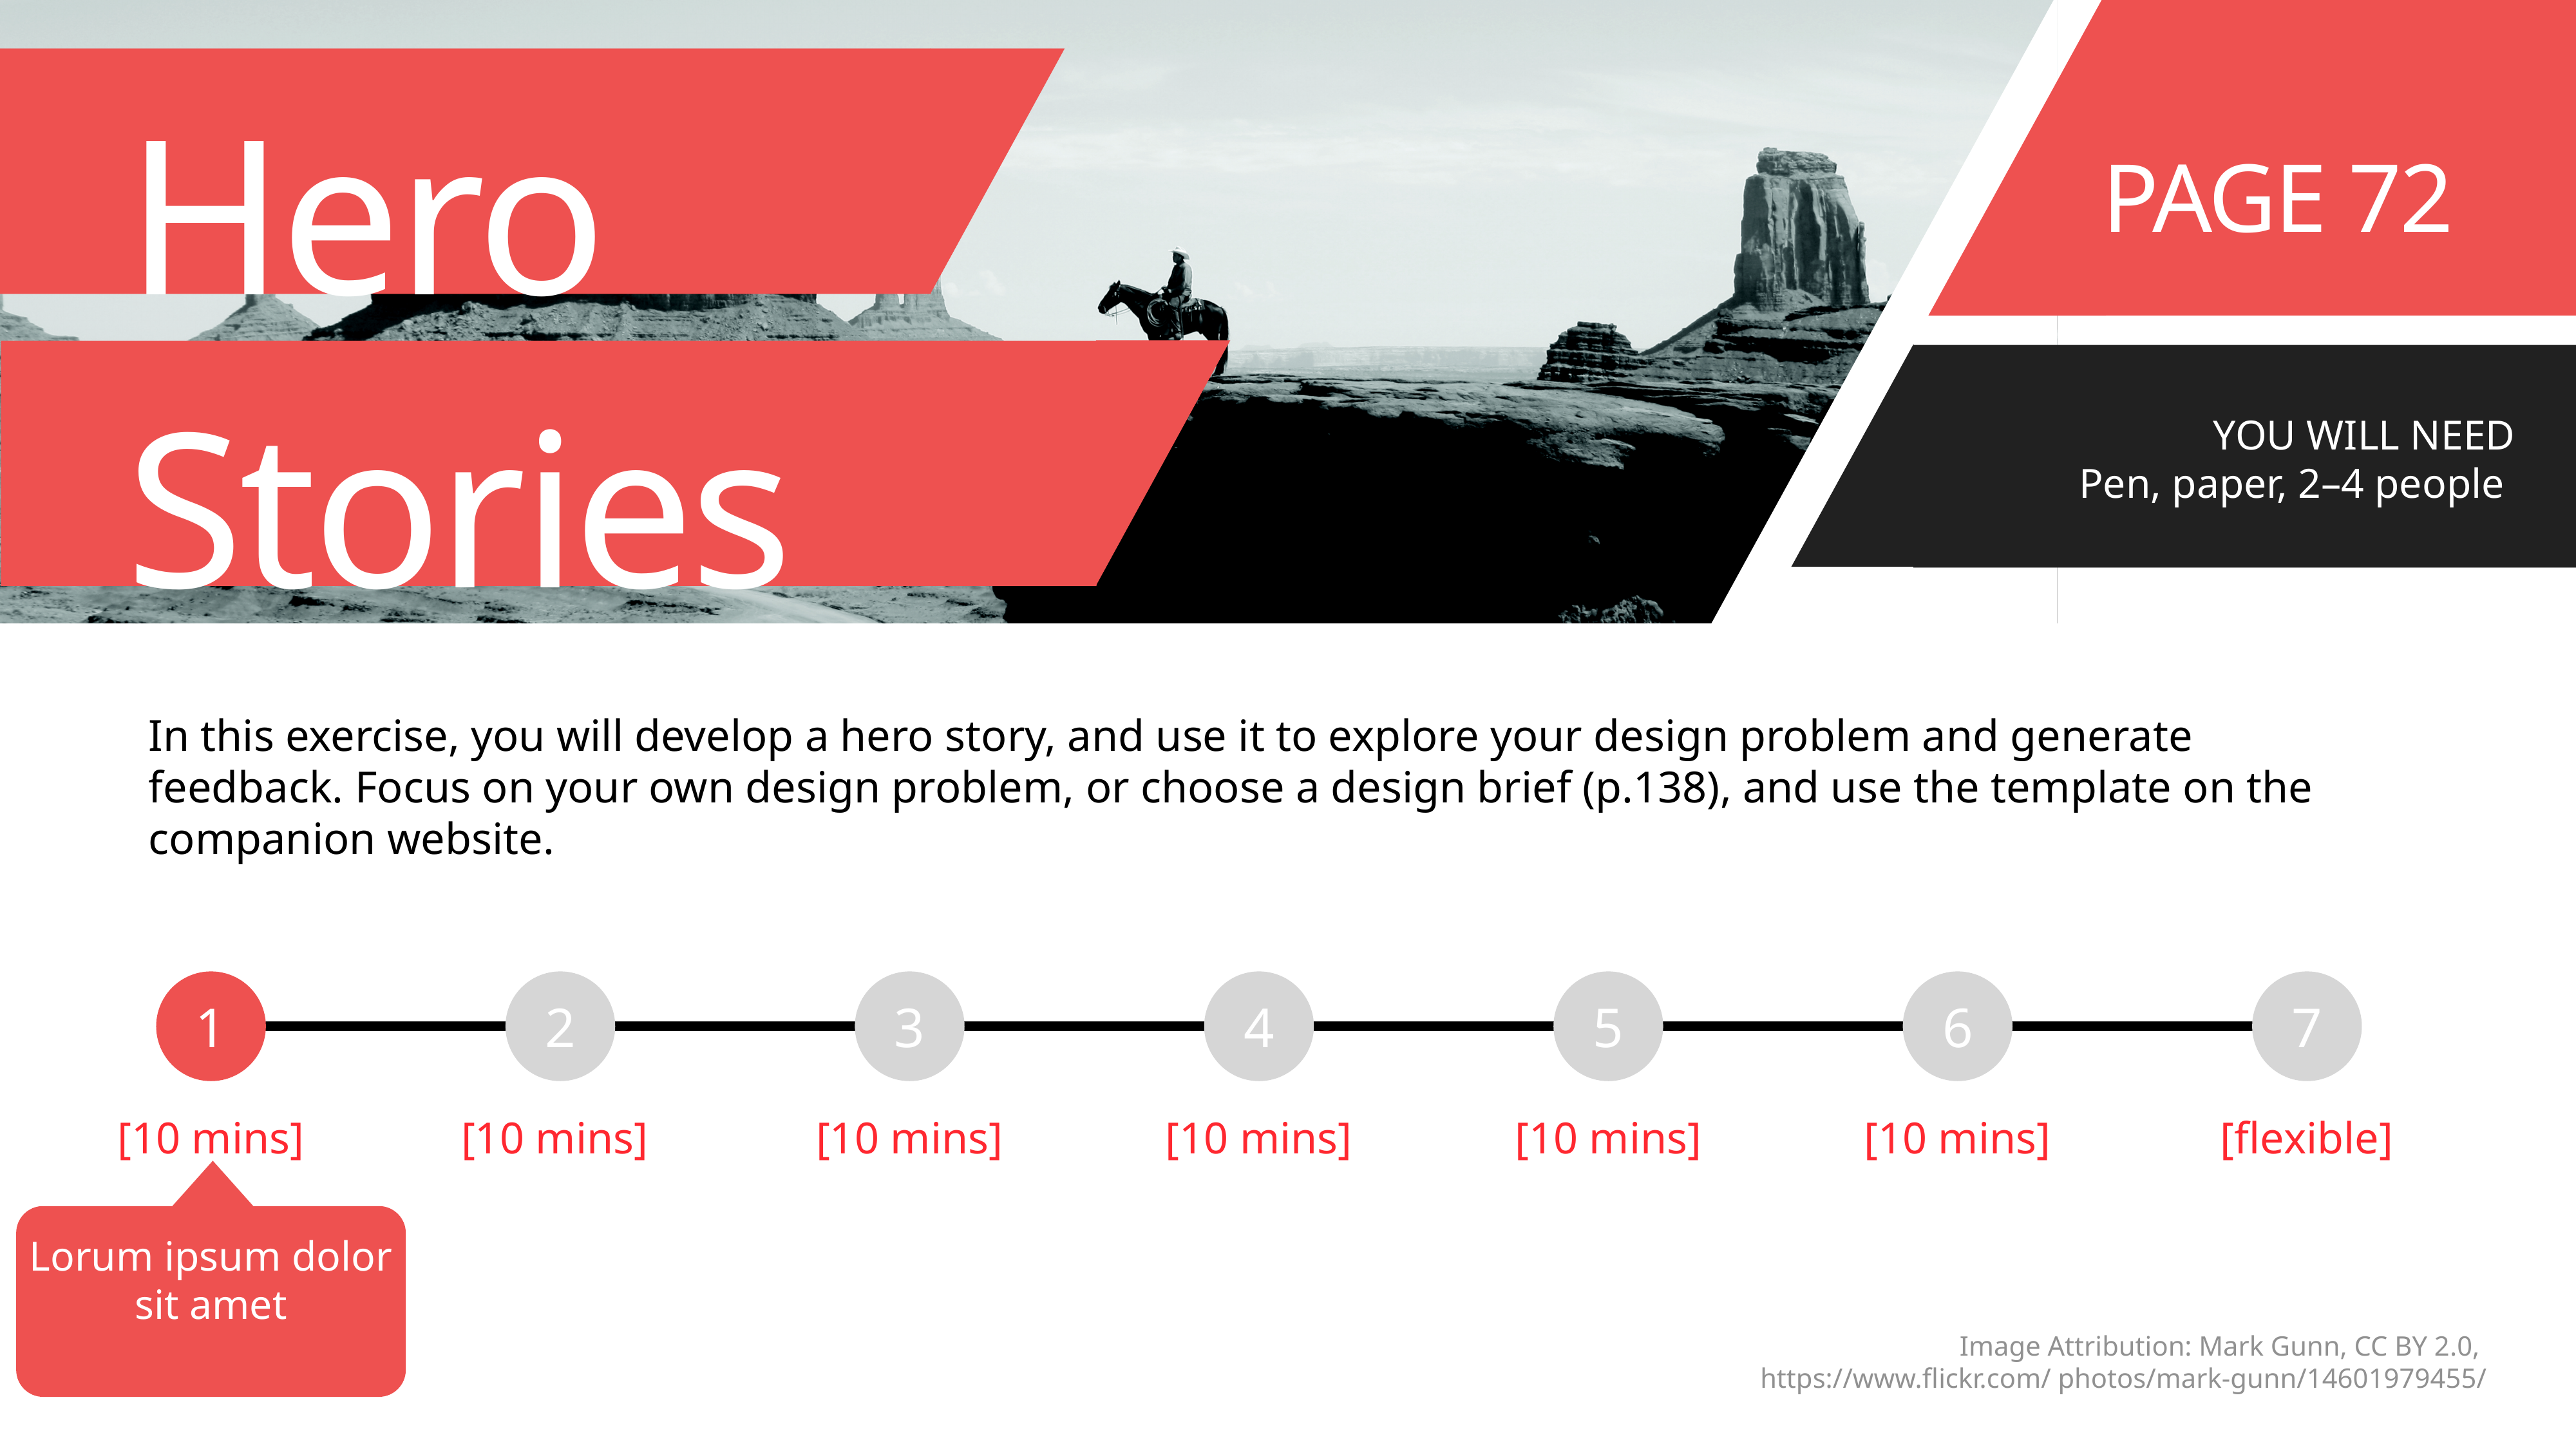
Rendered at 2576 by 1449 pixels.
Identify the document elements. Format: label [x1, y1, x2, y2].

text_box [0, 0, 2576, 1401]
